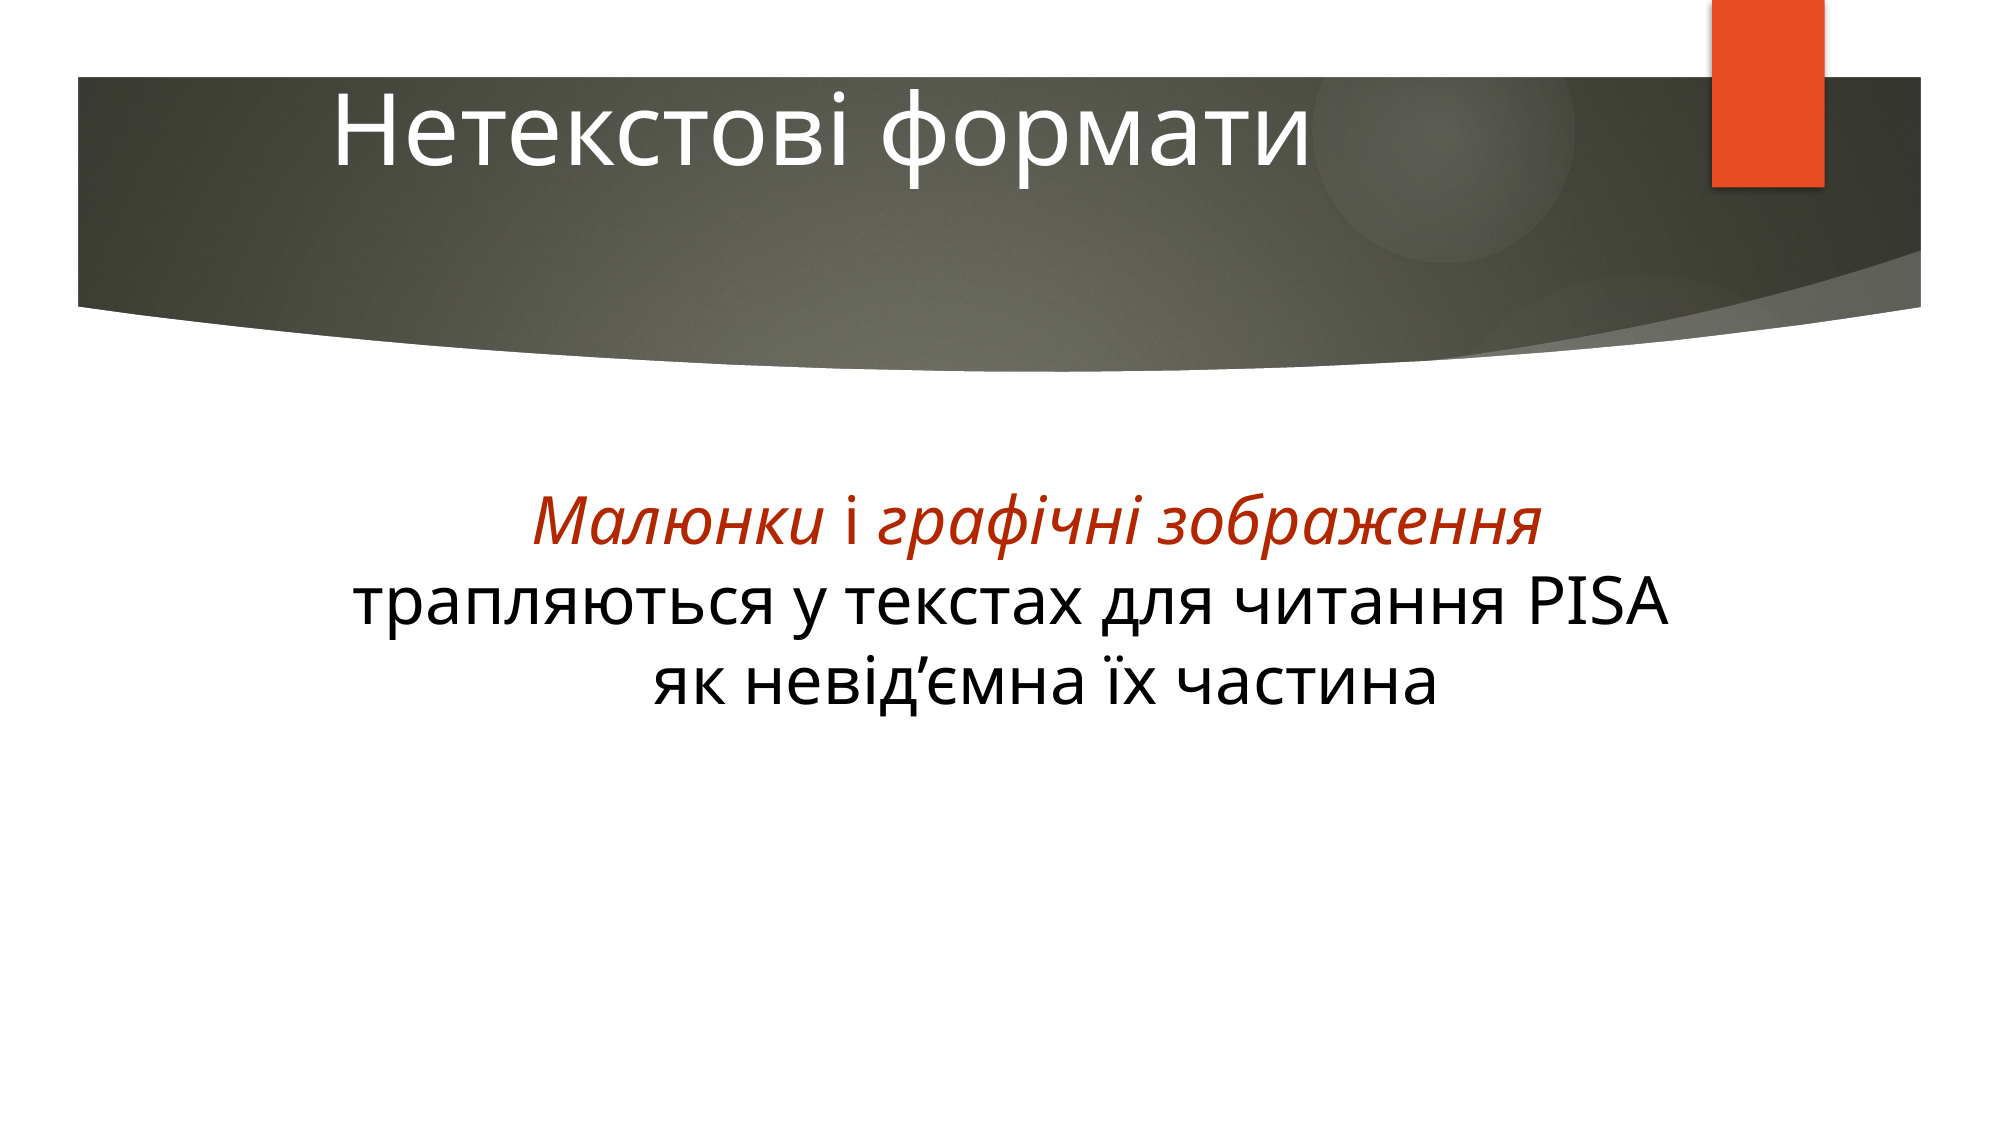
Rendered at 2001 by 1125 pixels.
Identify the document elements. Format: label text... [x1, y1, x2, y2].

list Малюнки і графічні зображення трапляються у текстах для читання PISA як невід’ємна їх частина [324, 389, 1698, 1059]
title Нетекстові формати [314, 18, 1698, 232]
